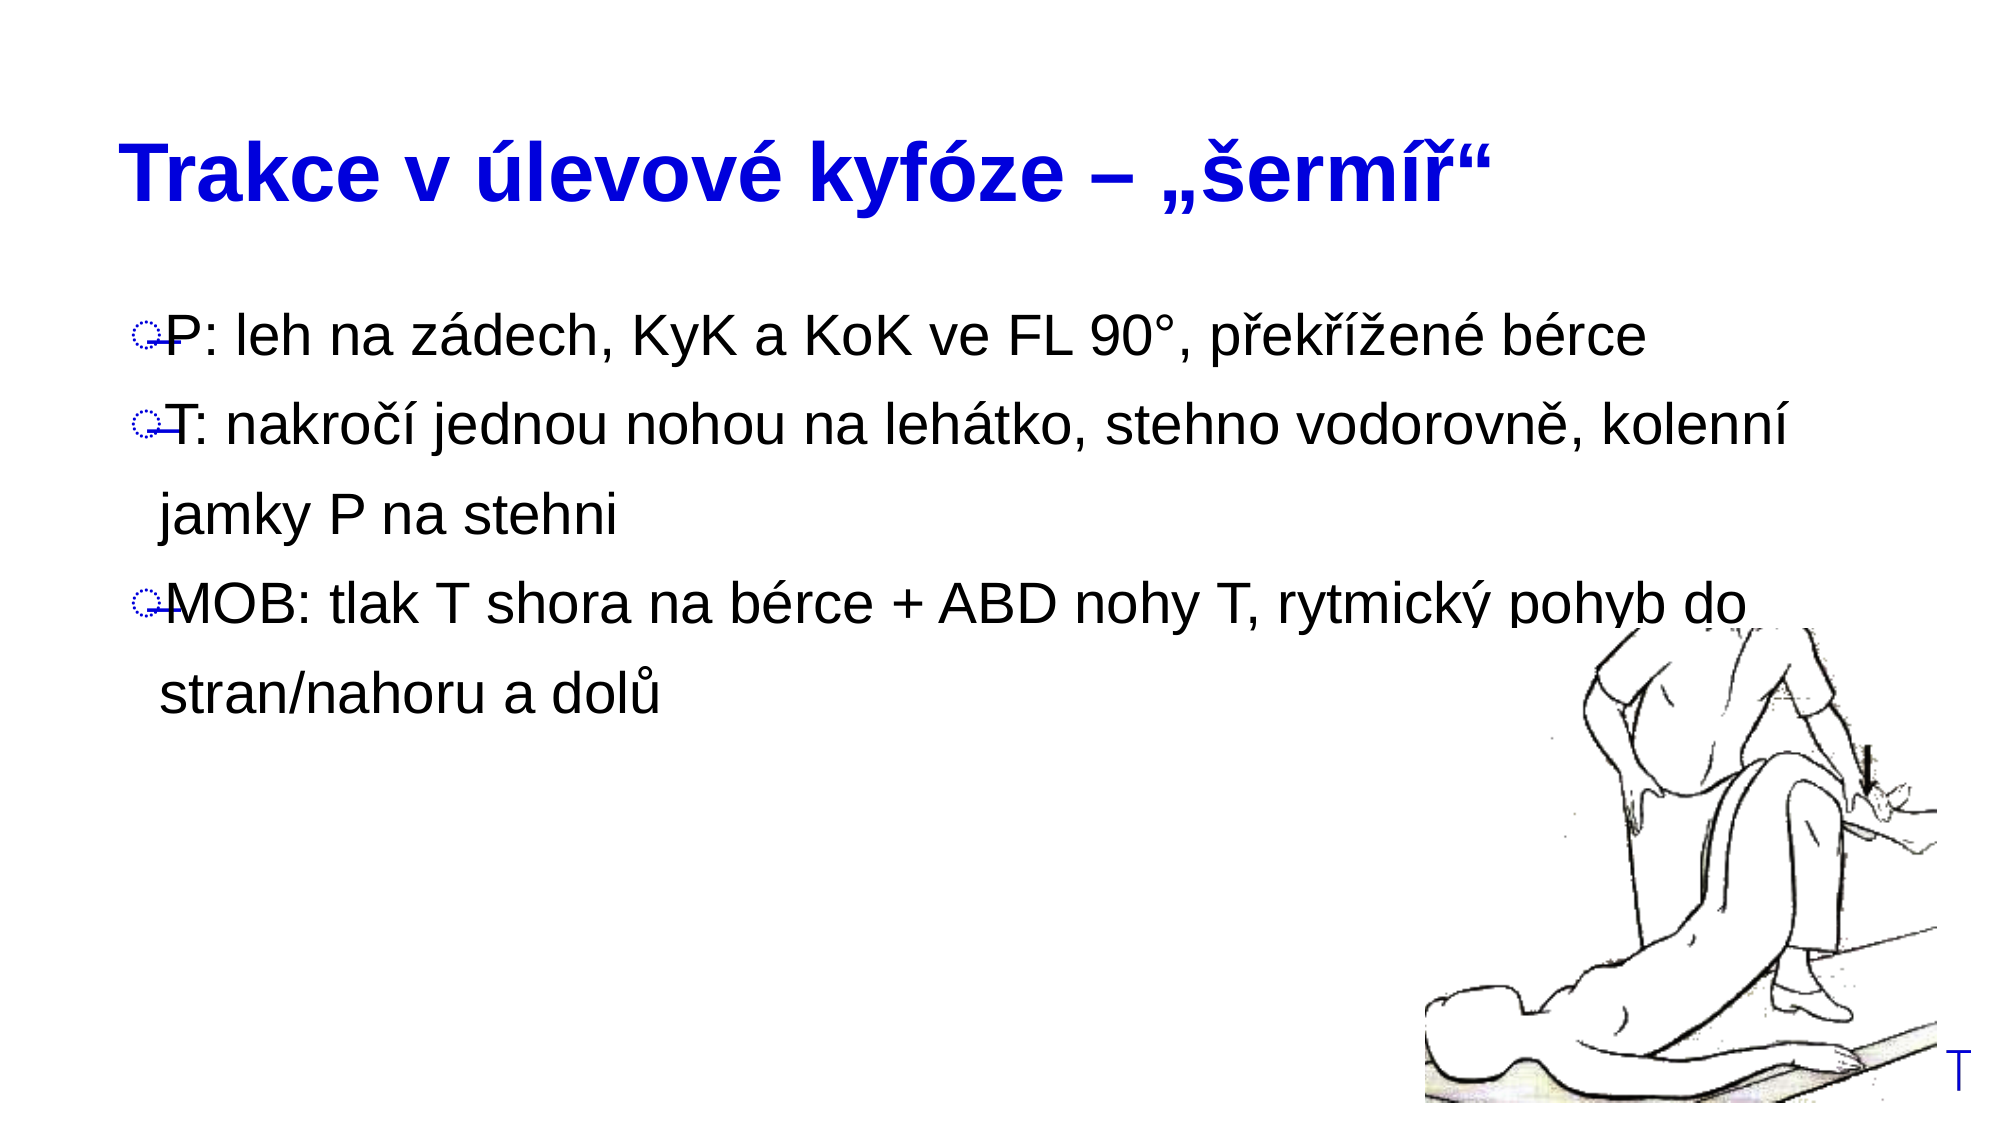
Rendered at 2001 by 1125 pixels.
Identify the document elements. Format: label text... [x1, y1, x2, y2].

title Trakce v úlevové kyfóze – „šermíř“ [118, 118, 1883, 193]
picture [1424, 628, 1971, 1104]
list P: leh na zádech, KyK a KoK ve FL 90°, překřížené bérce T: nakročí jednou nohou na lehátko, stehno vodorovně, kolenní jamky P na stehni MOB: tlak T shora na bérce + ABD nohy T, rytmický pohyb do stran/nahoru a dolů [118, 277, 1883, 957]
